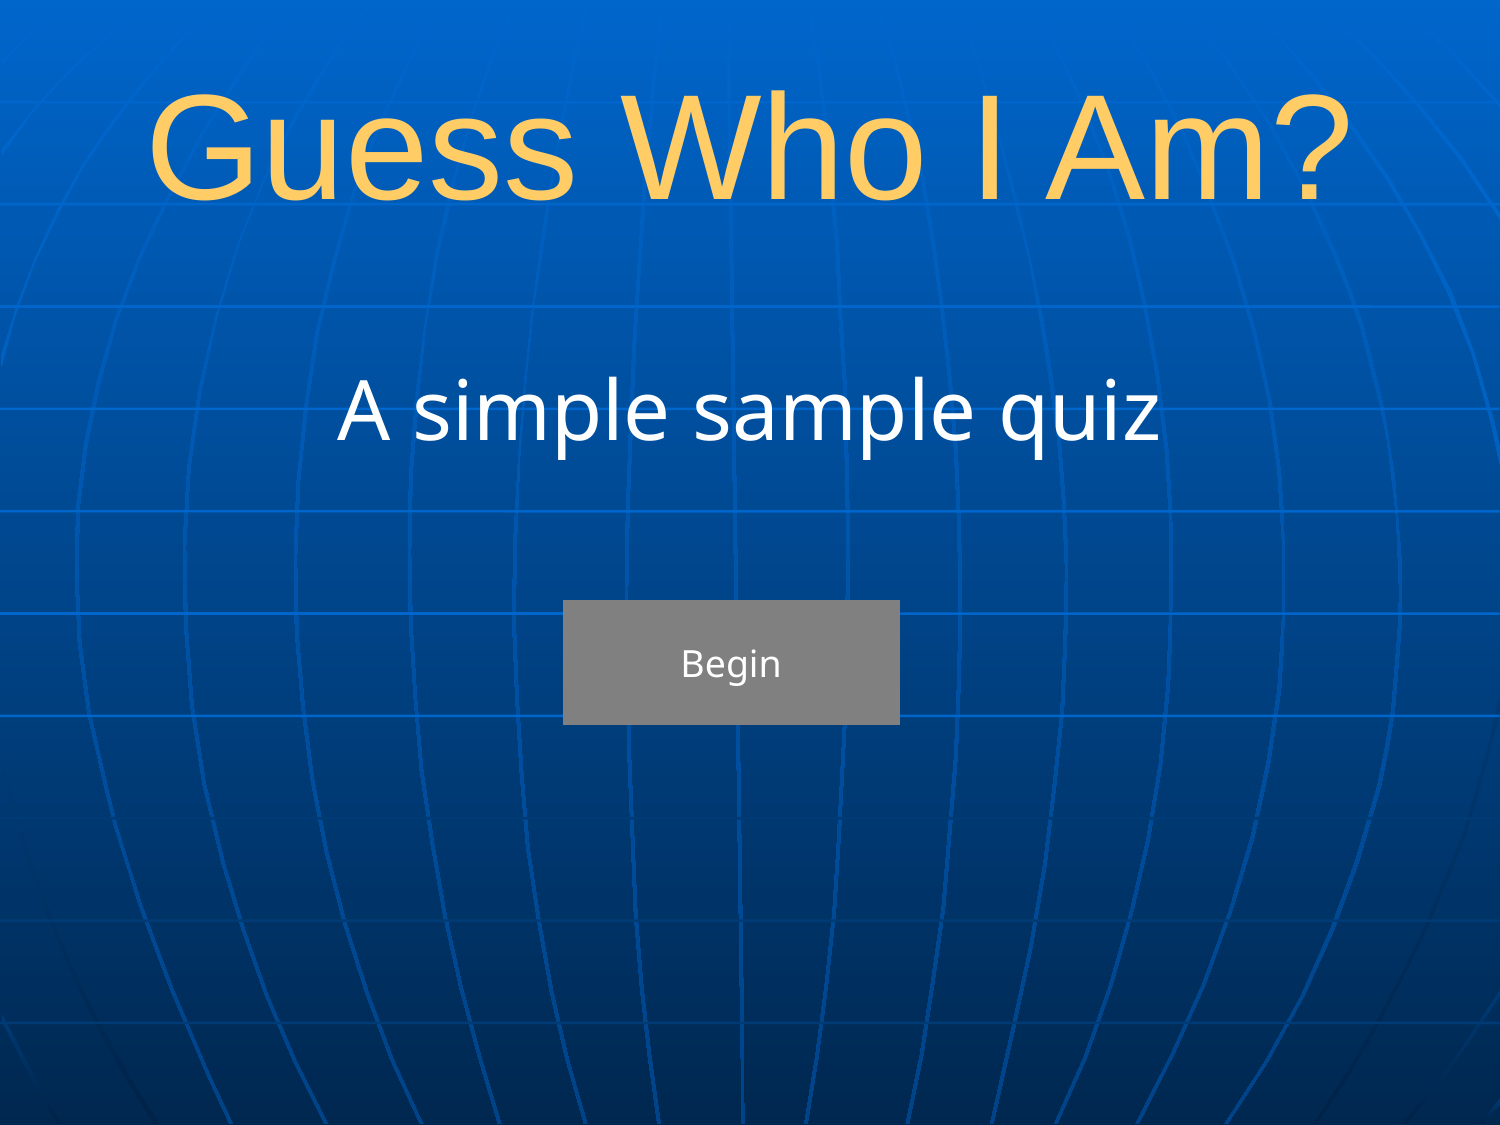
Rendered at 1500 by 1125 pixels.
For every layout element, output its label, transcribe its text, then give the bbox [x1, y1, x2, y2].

title Guess Who I Am? [74, 45, 1426, 233]
list A simple sample quiz [74, 262, 1426, 622]
text_box Begin [562, 600, 901, 726]
